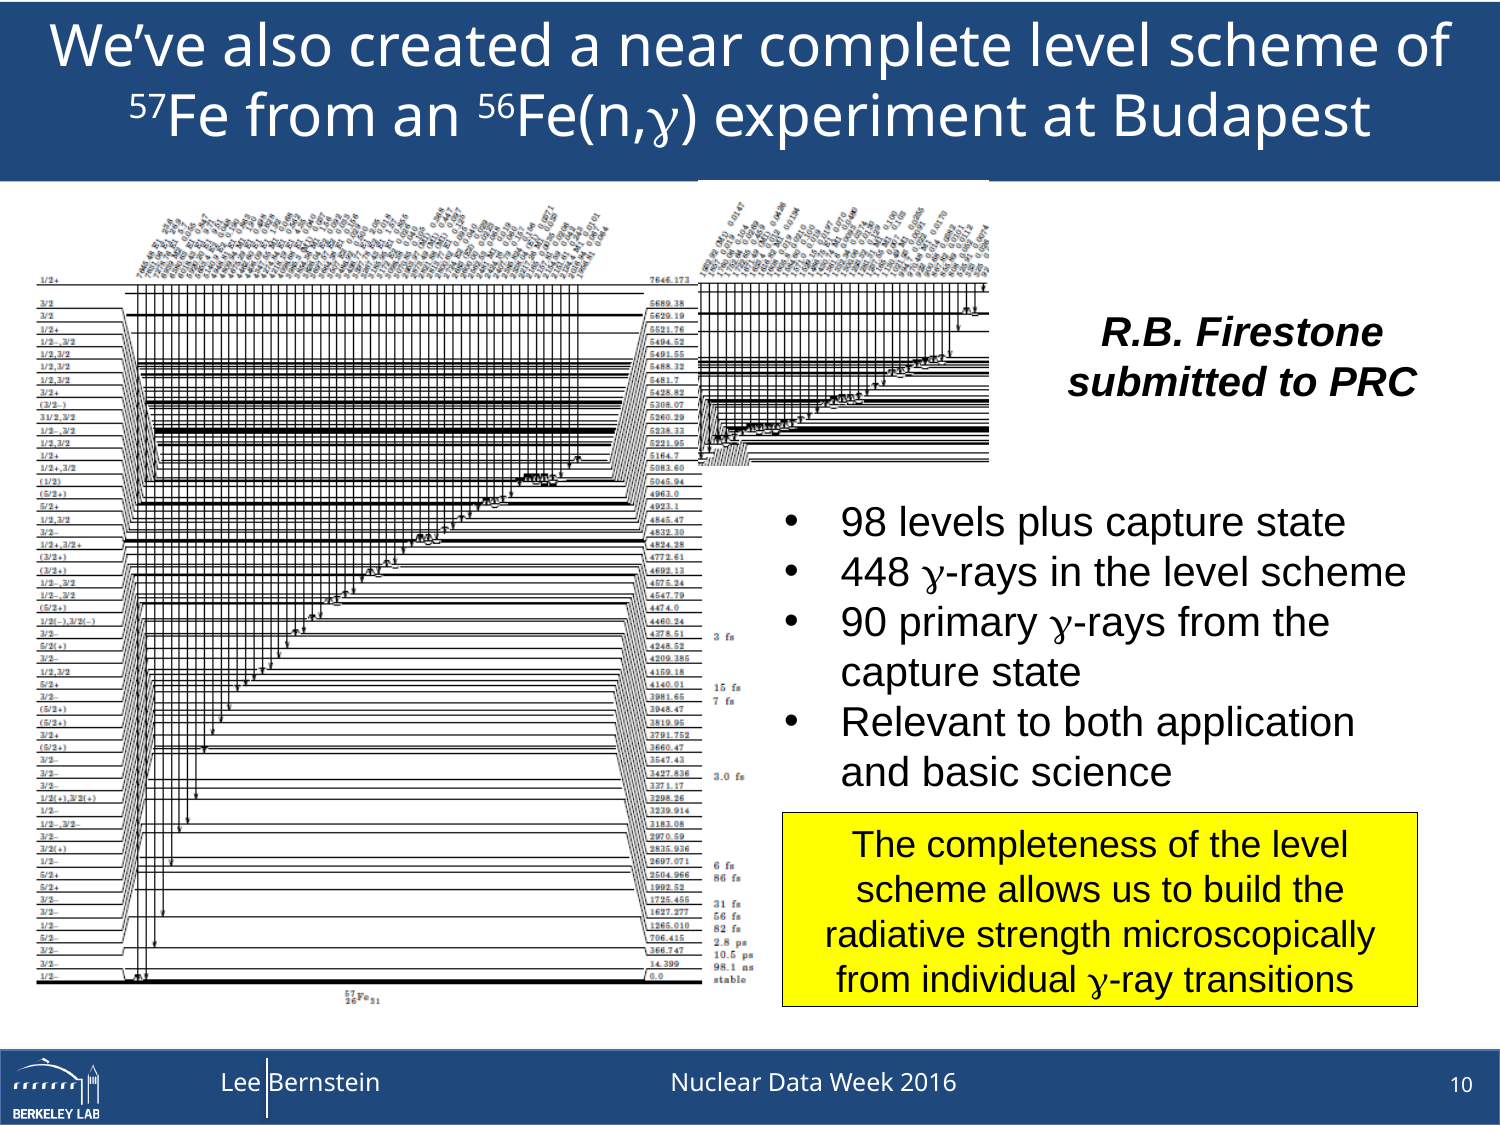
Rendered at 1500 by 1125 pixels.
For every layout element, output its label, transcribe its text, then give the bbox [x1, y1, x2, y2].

text_box R.B. Firestone submitted to PRC [1043, 297, 1442, 413]
title We’ve also created a near complete level scheme of 57Fe from an 56Fe(n,g) experiment at Budapest [0, 1, 1500, 85]
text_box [33, 180, 989, 1014]
text_box The completeness of the level scheme allows us to build the radiative strength microscopically from individual g-ray transitions [994, 812, 1418, 1007]
text_box 98 levels plus capture state 448 g-rays in the level scheme 90 primary g-rays from the capture state Relevant to both application and basic science [994, 494, 1421, 796]
text_box [0, 85, 1500, 182]
